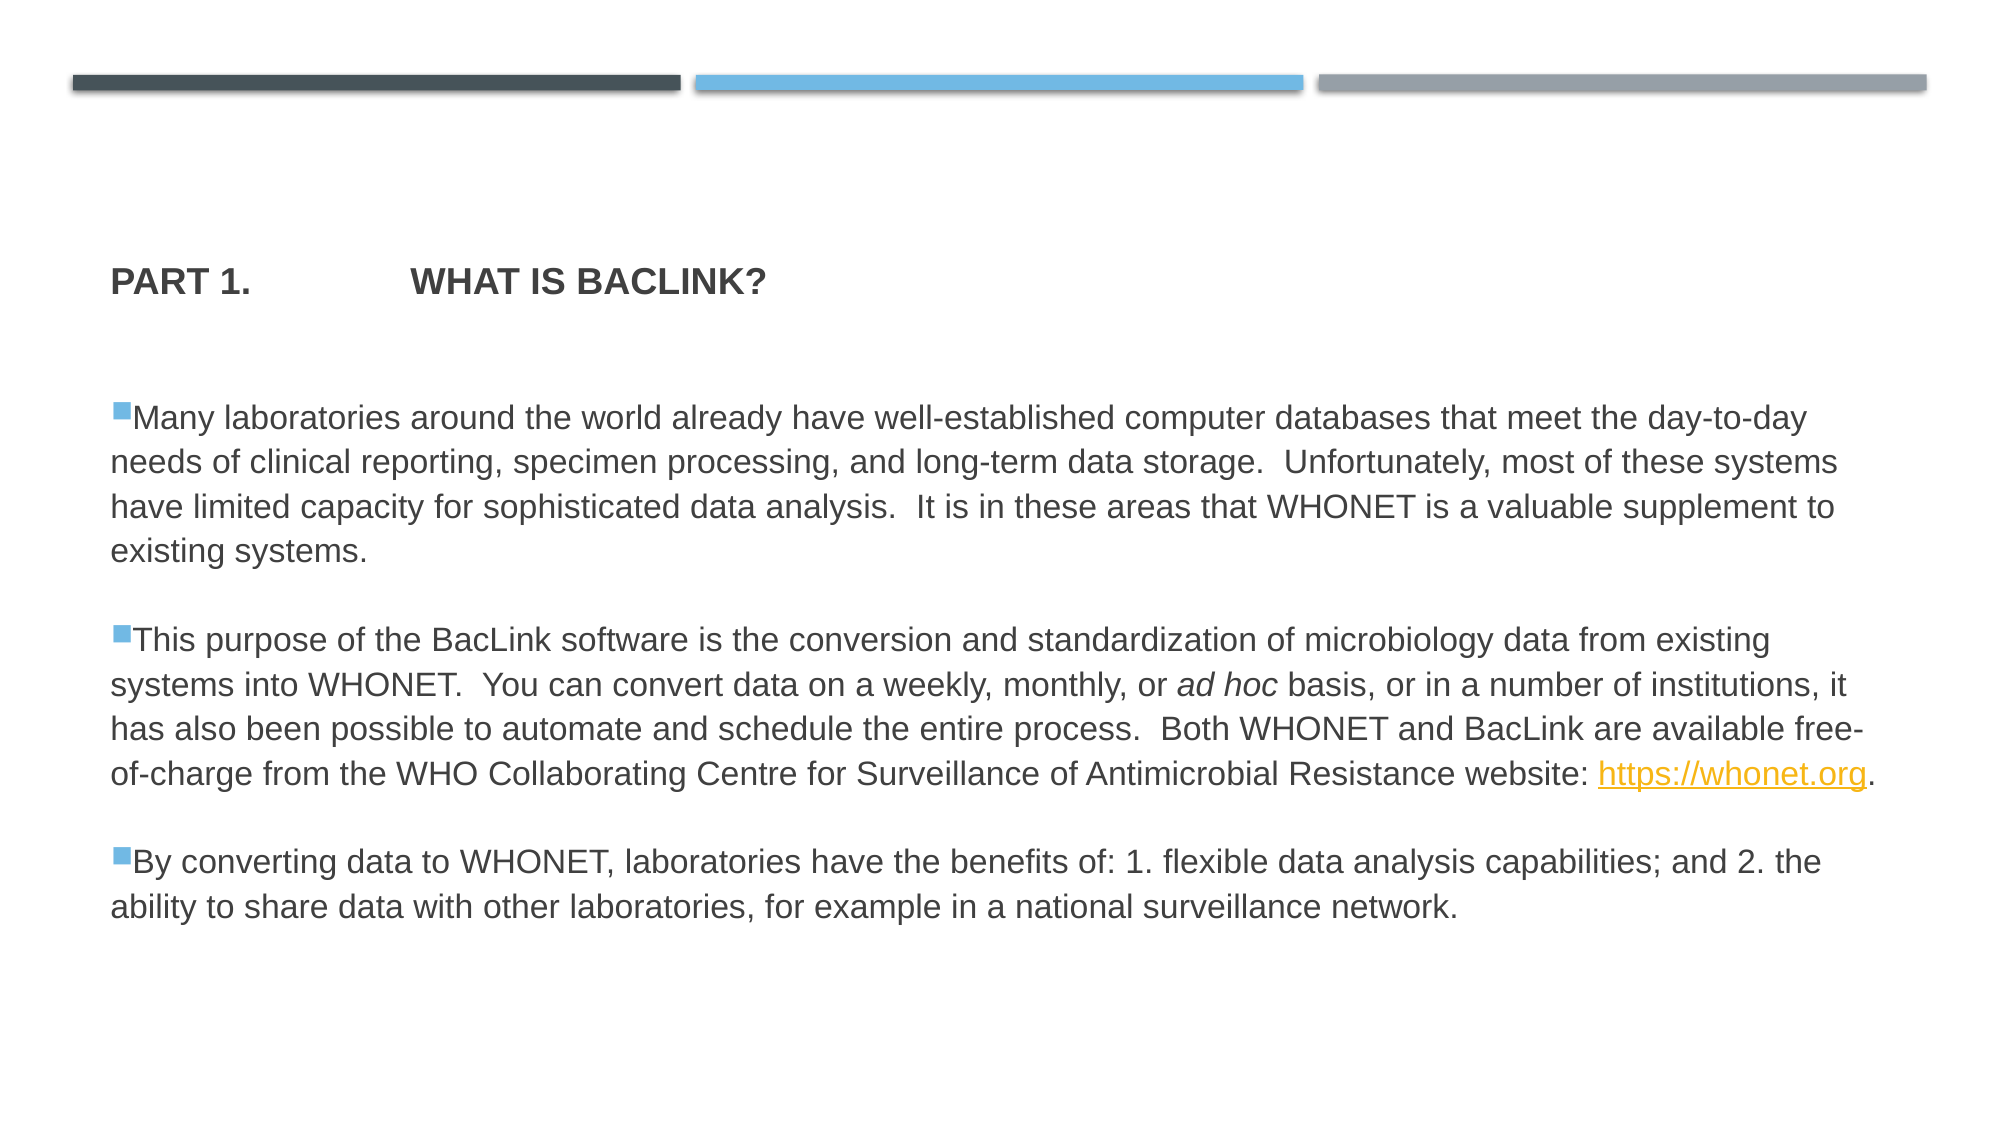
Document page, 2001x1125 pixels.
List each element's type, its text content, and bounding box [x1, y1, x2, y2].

list Many laboratories around the world already have well-established computer databases that meet the day-to-day needs of clinical reporting, specimen processing, and long-term data storage. Unfortunately, most of these systems have limited capacity for sophisticated data analysis. It is in these areas that WHONET is a valuable supplement to existing systems. This purpose of the BacLink software is the conversion and standardization of microbiology data from existing systems into WHONET. You can convert data on a weekly, monthly, or ad hoc basis, or in a number of institutions, it has also been possible to automate and schedule the entire process. Both WHONET and BacLink are available free-of-charge from the WHO Collaborating Centre for Surveillance of Antimicrobial Resistance website: https://whonet.org. By converting data to WHONET, laboratories have the benefits of: 1. flexible data analysis capabilities; and 2. the ability to share data with other laboratories, for example in a national surveillance network. [95, 383, 1905, 981]
title Part 1. What is BacLink? [95, 115, 1905, 311]
